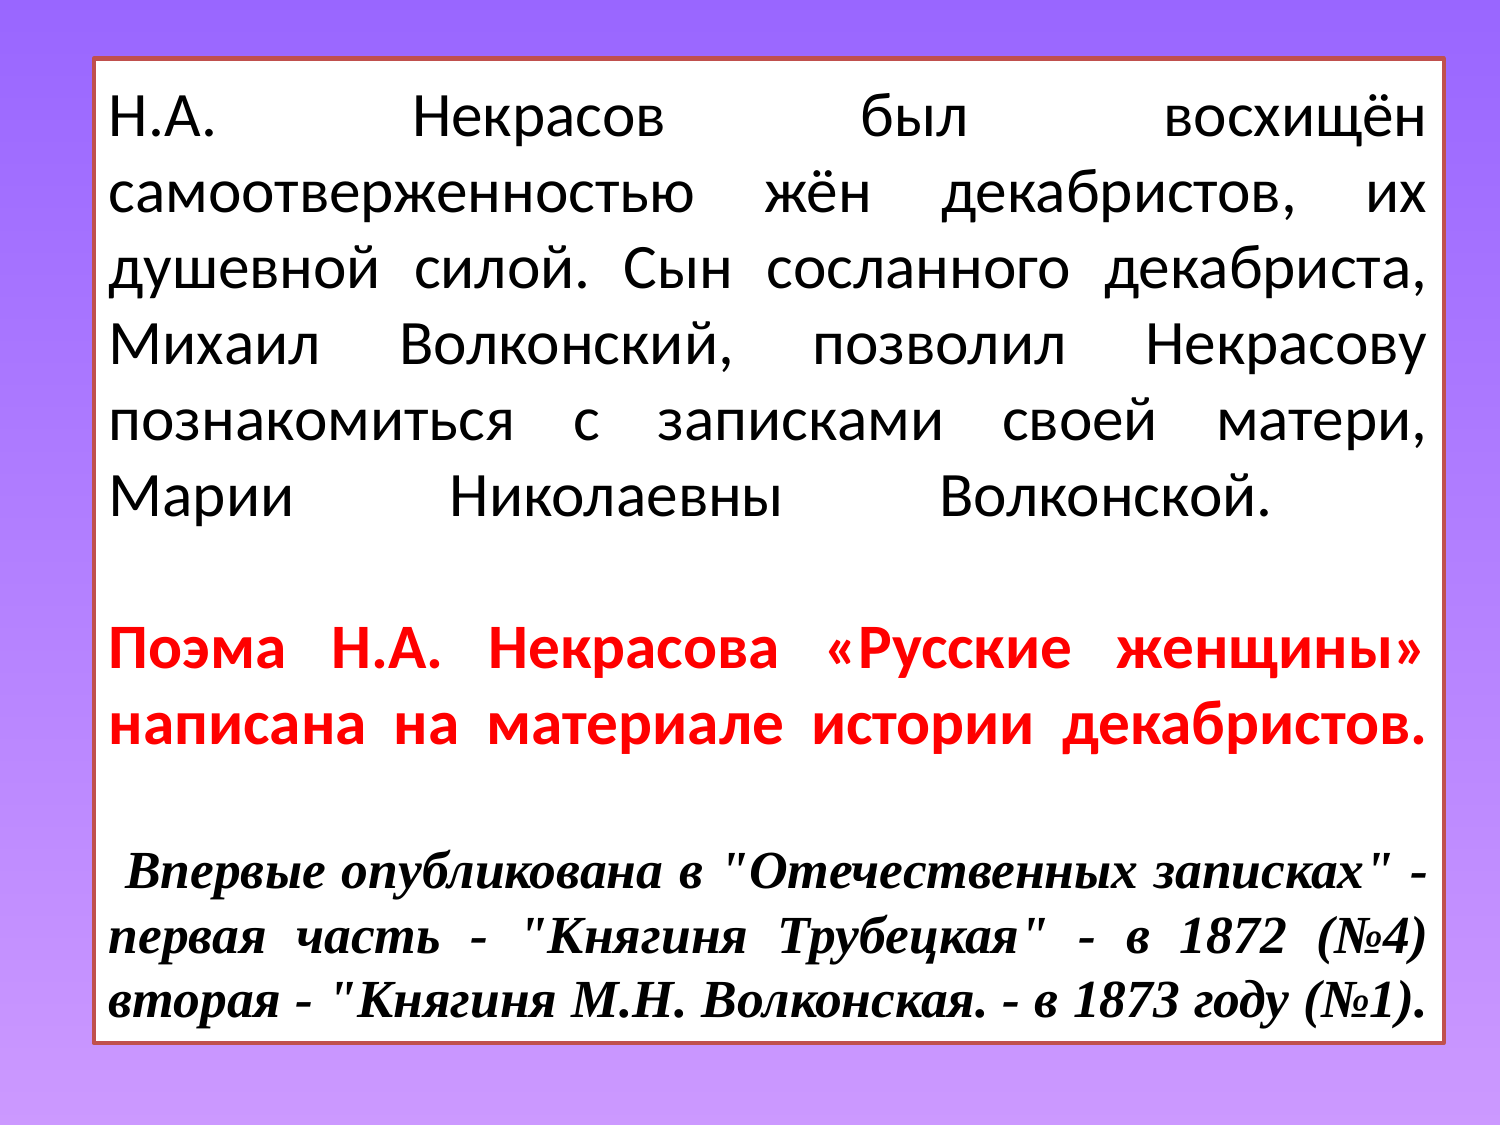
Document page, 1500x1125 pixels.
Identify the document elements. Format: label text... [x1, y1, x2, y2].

title Н.А. Некрасов был восхищён самоотверженностью жён декабристов, их душевной силой. Сын сосланного декабриста, Михаил Волконский, позволил Некрасову познакомиться с записками своей матери, Марии Николаевны Волконской. Поэма Н.А. Некрасова «Русские женщины» написана на материале истории декабристов. Впервые опубликована в "Отечественных записках" -первая часть - "Княгиня Трубецкая" - в 1872 (№4) вторая - "Княгиня М.Н. Волконская. - в 1873 году (№1). [92, 56, 1446, 1045]
